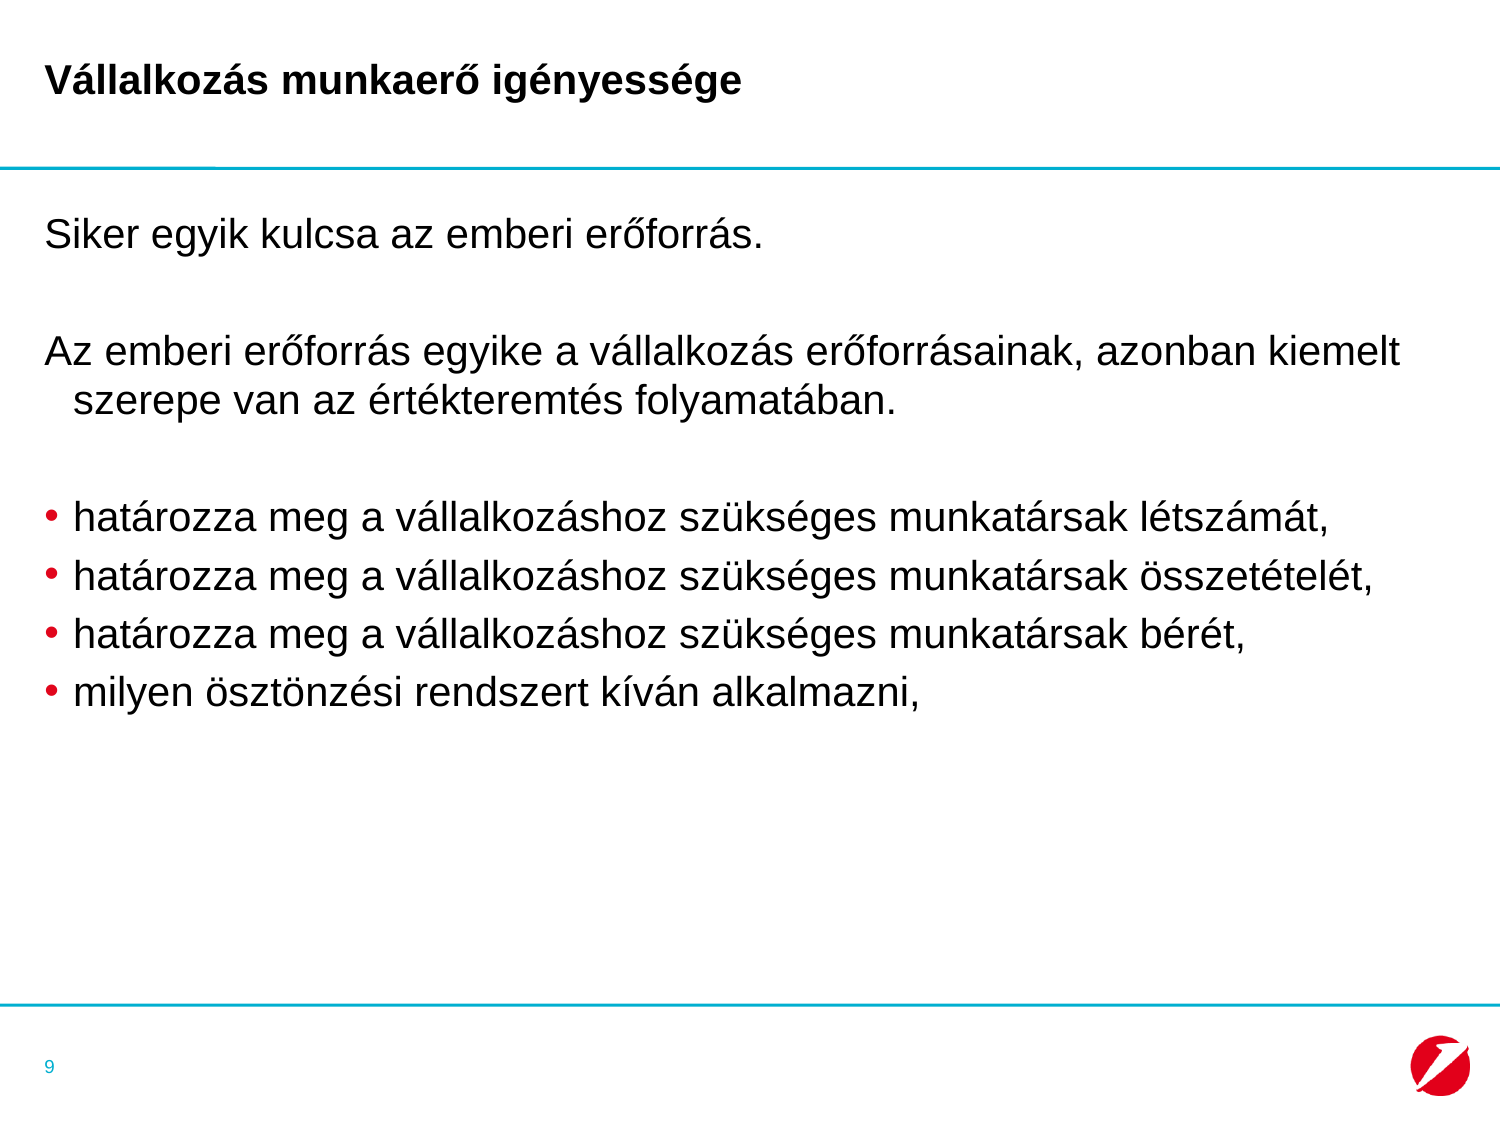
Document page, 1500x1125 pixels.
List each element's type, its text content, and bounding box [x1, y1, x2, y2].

slide_number 9 [44, 1036, 89, 1096]
list Siker egyik kulcsa az emberi erőforrás. Az emberi erőforrás egyike a vállalkozás erőforrásainak, azonban kiemelt szerepe van az értékteremtés folyamatában. határozza meg a vállalkozáshoz szükséges munkatársak létszámát, határozza meg a vállalkozáshoz szükséges munkatársak összetételét, határozza meg a vállalkozáshoz szükséges munkatársak bérét, milyen ösztönzési rendszert kíván alkalmazni, [44, 206, 1469, 975]
picture [1410, 1035, 1470, 1096]
title Vállalkozás munkaerő igényessége [44, 0, 1470, 166]
